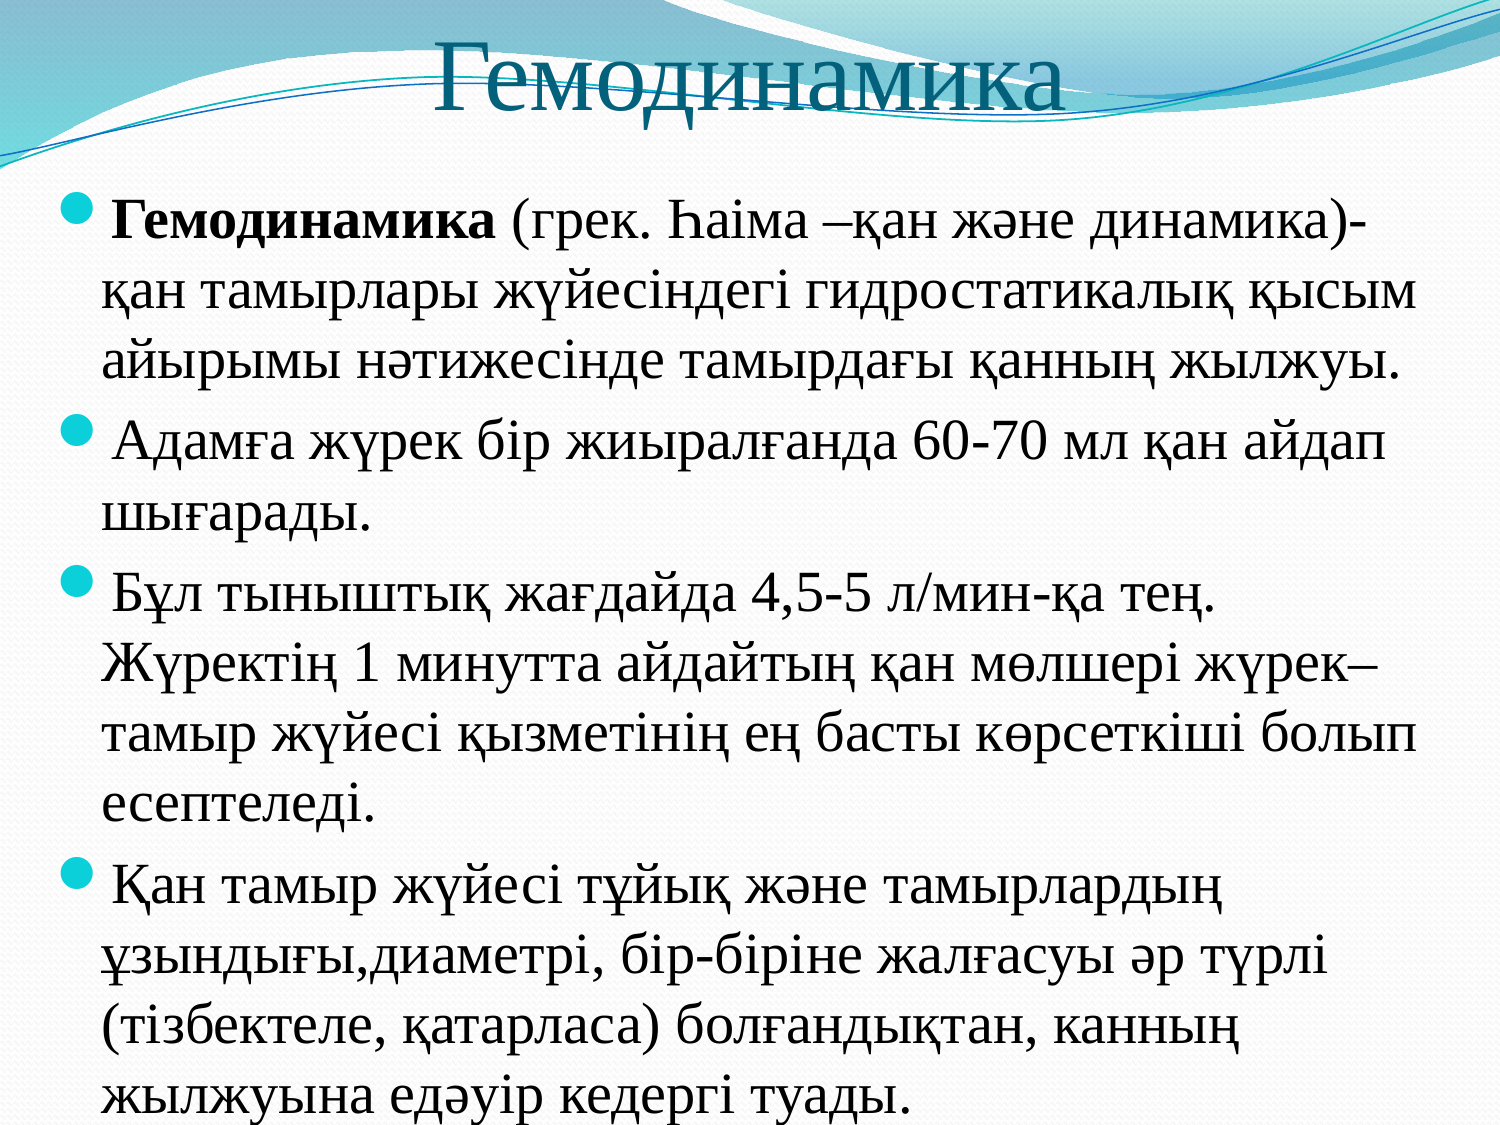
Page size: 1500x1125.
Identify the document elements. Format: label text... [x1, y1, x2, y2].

list Гемодинамика (грек. Һаіма –қан және динамика)- қан тамырлары жүйесіндегі гидростатикалық қысым айырымы нәтижесінде тамырдағы қанның жылжуы. Адамға жүрек бір жиыралғанда 60-70 мл қан айдап шығарады. Бұл тыныштық жағдайда 4,5-5 л/мин-қа тең. Жүректің 1 минутта айдайтың қан мөлшері жүрек–тамыр жүйесі қызметінің ең басты көрсеткіші болып есептеледі. Қан тамыр жүйесі тұйық және тамырлардың ұзындығы,диаметрі, бір-біріне жалғасуы әр түрлі (тізбектеле, қатарласа) болғандықтан, канның жылжуына едәуір кедергі туады. [41, 172, 1471, 1094]
title Гемодинамика [75, 0, 1425, 172]
